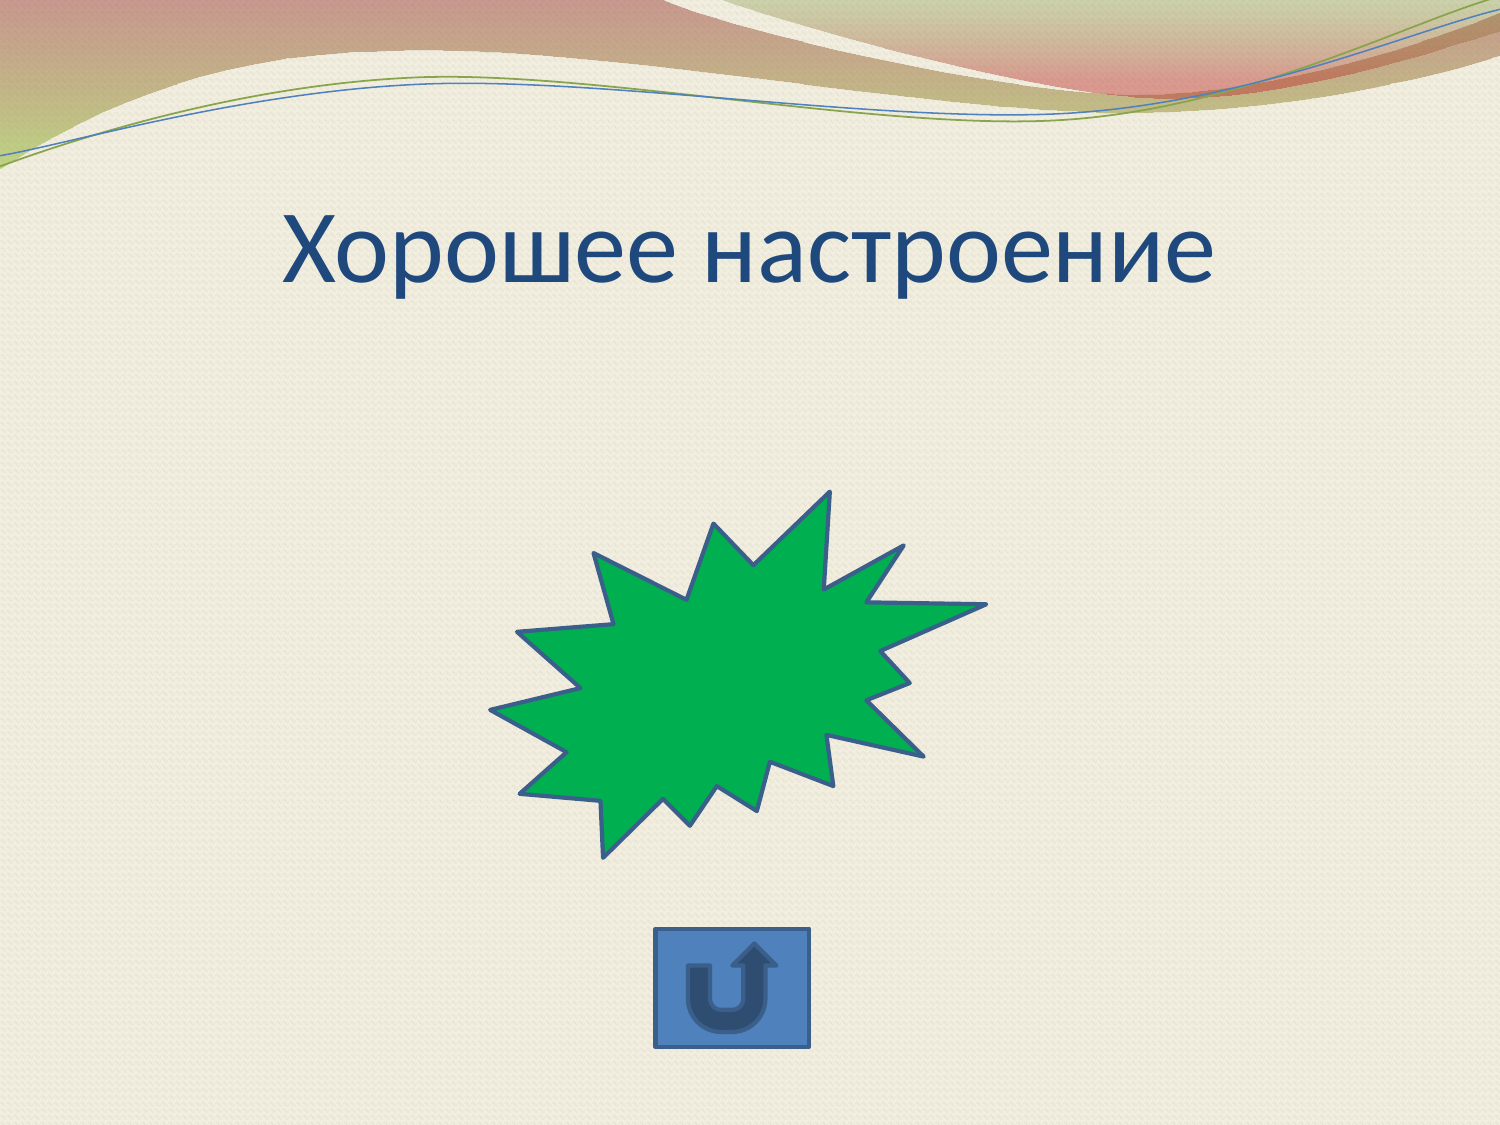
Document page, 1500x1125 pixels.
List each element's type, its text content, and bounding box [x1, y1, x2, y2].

title Хорошее настроение [75, 115, 1425, 303]
text_box [653, 927, 811, 1049]
text_box [488, 489, 989, 860]
